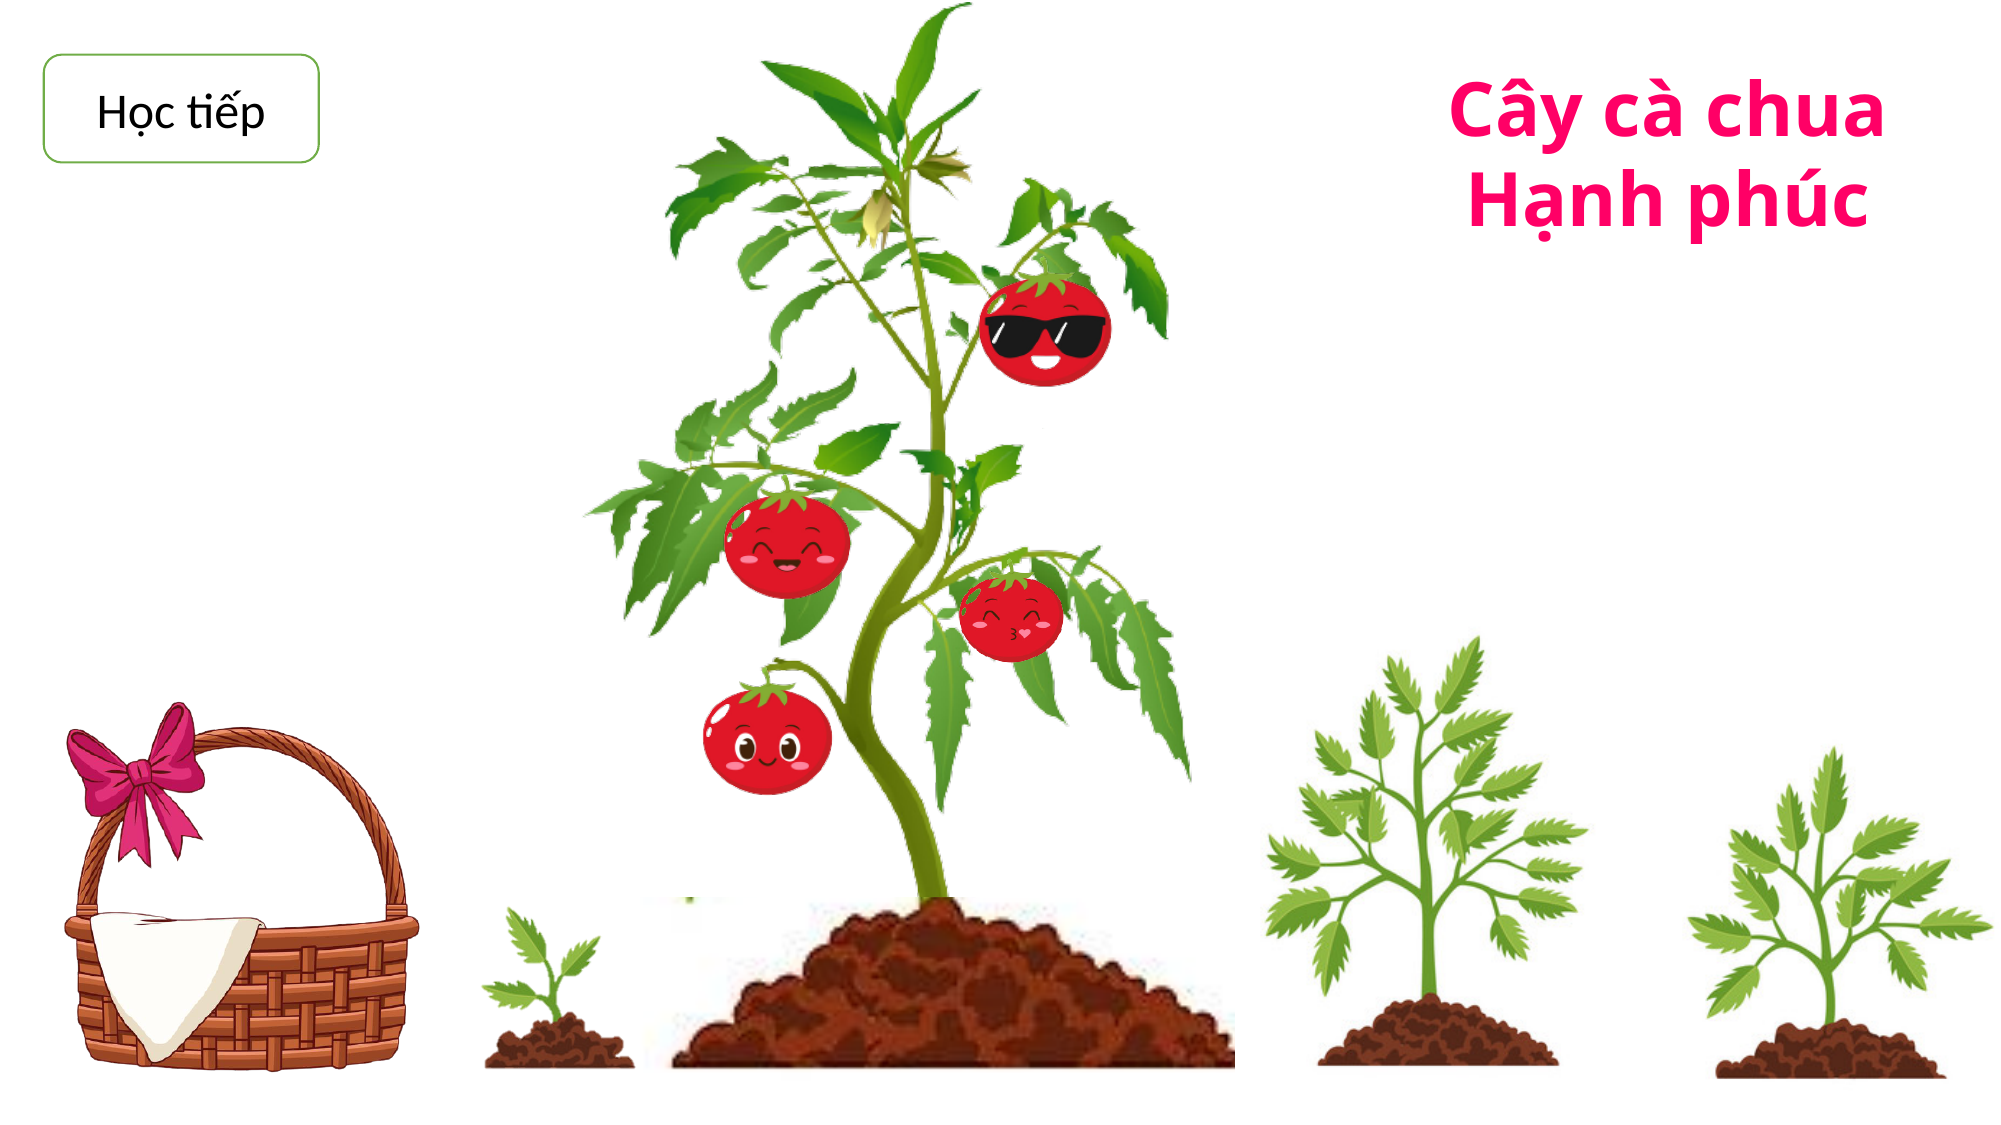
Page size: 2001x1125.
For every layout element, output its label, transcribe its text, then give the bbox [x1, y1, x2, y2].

text_box Cây cà chua Hạnh phúc [1362, 54, 1974, 250]
text_box Học tiếp [42, 53, 320, 164]
picture [24, 2, 2000, 1125]
